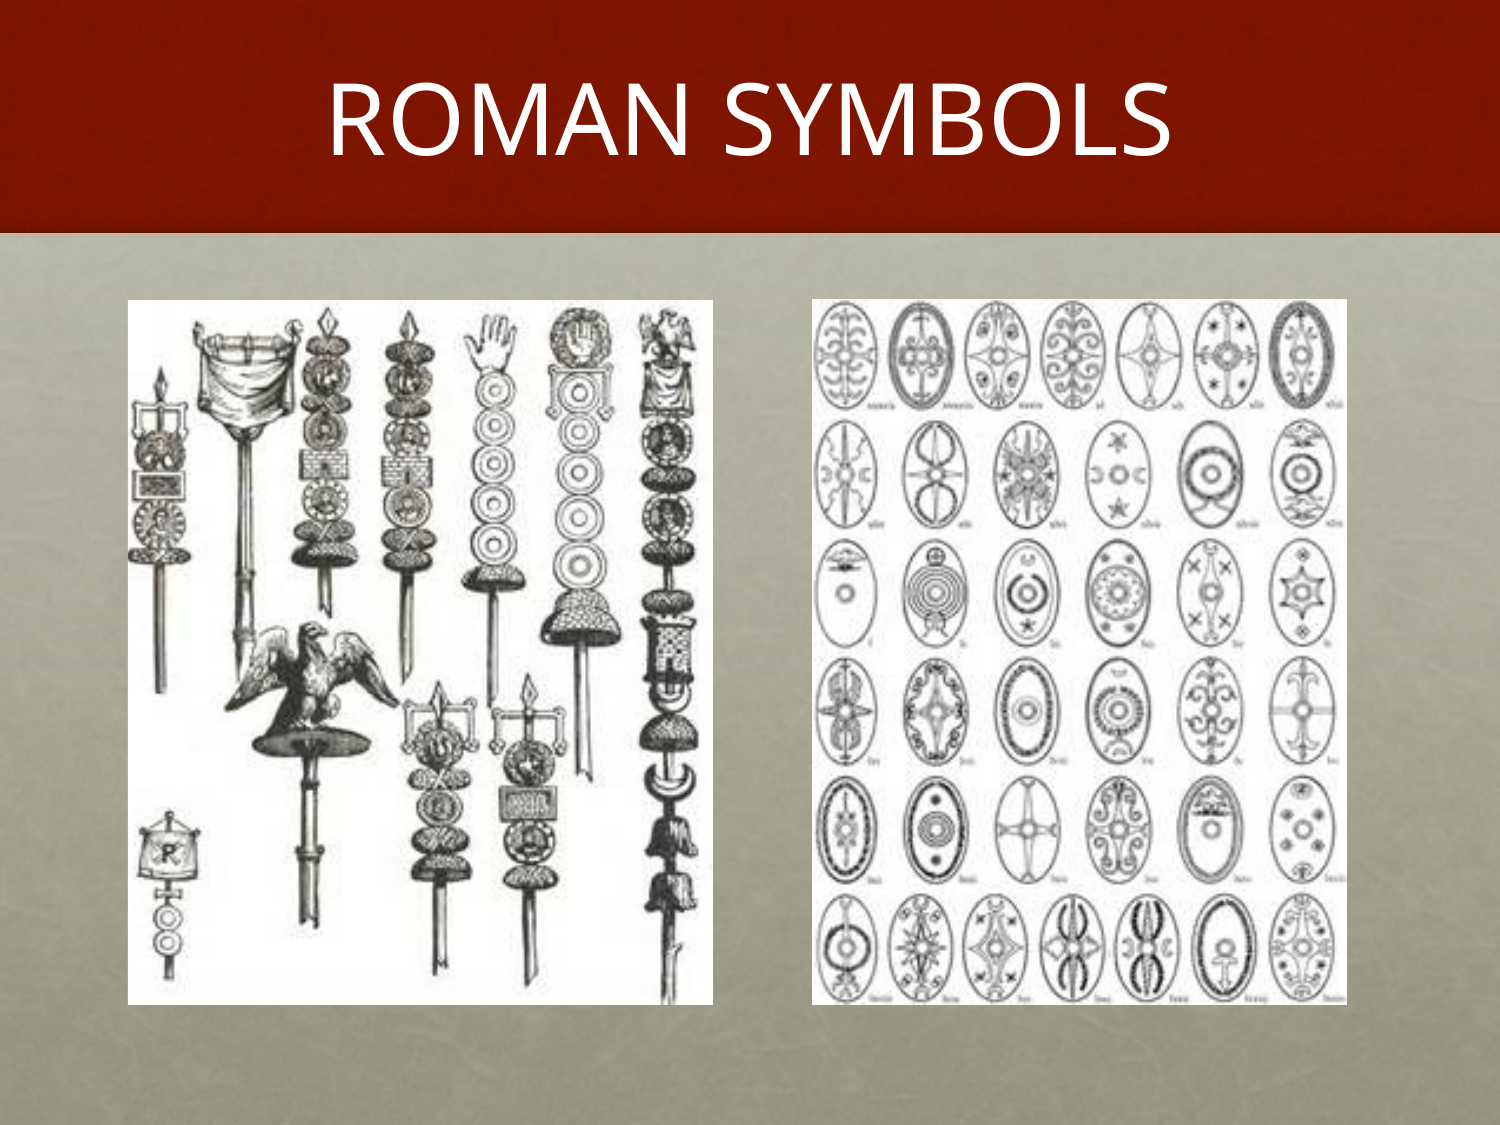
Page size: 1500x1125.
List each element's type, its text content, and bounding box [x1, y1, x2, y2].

picture [0, 214, 1500, 1125]
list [127, 299, 714, 1006]
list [786, 299, 1373, 1006]
title ROMAN SYMBOLS [127, 10, 1372, 221]
